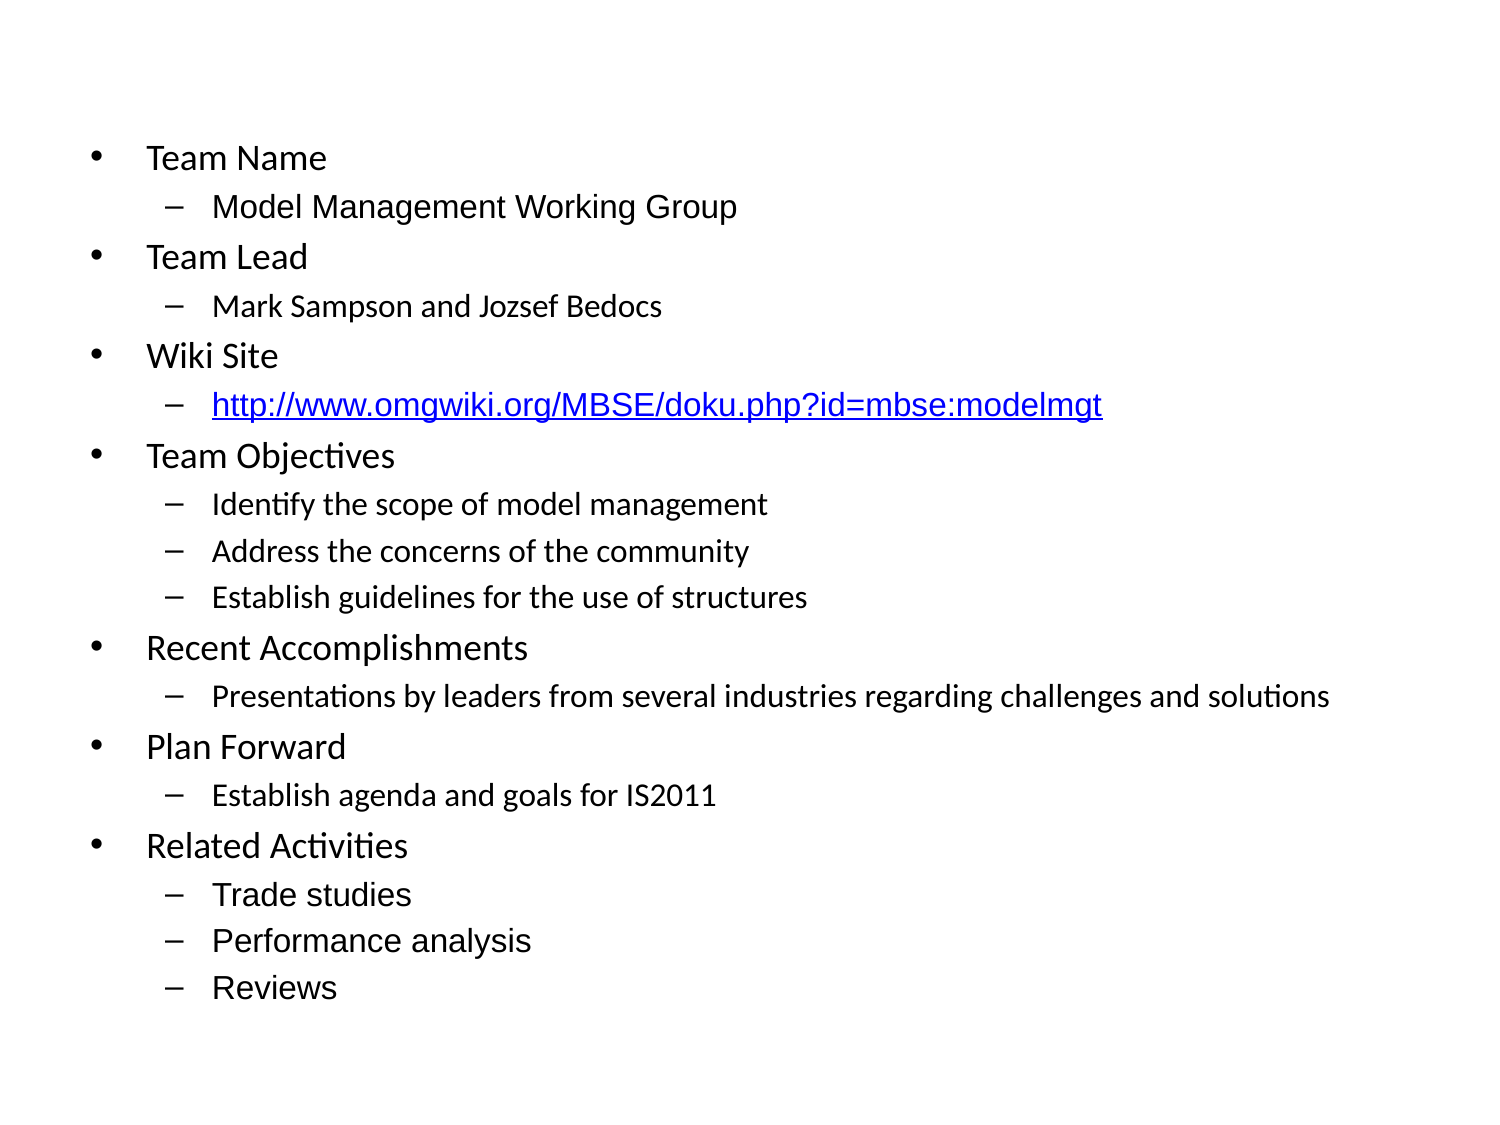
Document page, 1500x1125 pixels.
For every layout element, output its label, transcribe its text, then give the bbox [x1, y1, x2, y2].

list Team Name Model Management Working Group Team Lead Mark Sampson and Jozsef Bedocs Wiki Site http://www.omgwiki.org/MBSE/doku.php?id=mbse:modelmgt Team Objectives Identify the scope of model management Address the concerns of the community Establish guidelines for the use of structures Recent Accomplishments Presentations by leaders from several industries regarding challenges and solutions Plan Forward Establish agenda and goals for IS2011 Related Activities Trade studies Performance analysis Reviews [74, 125, 1426, 869]
